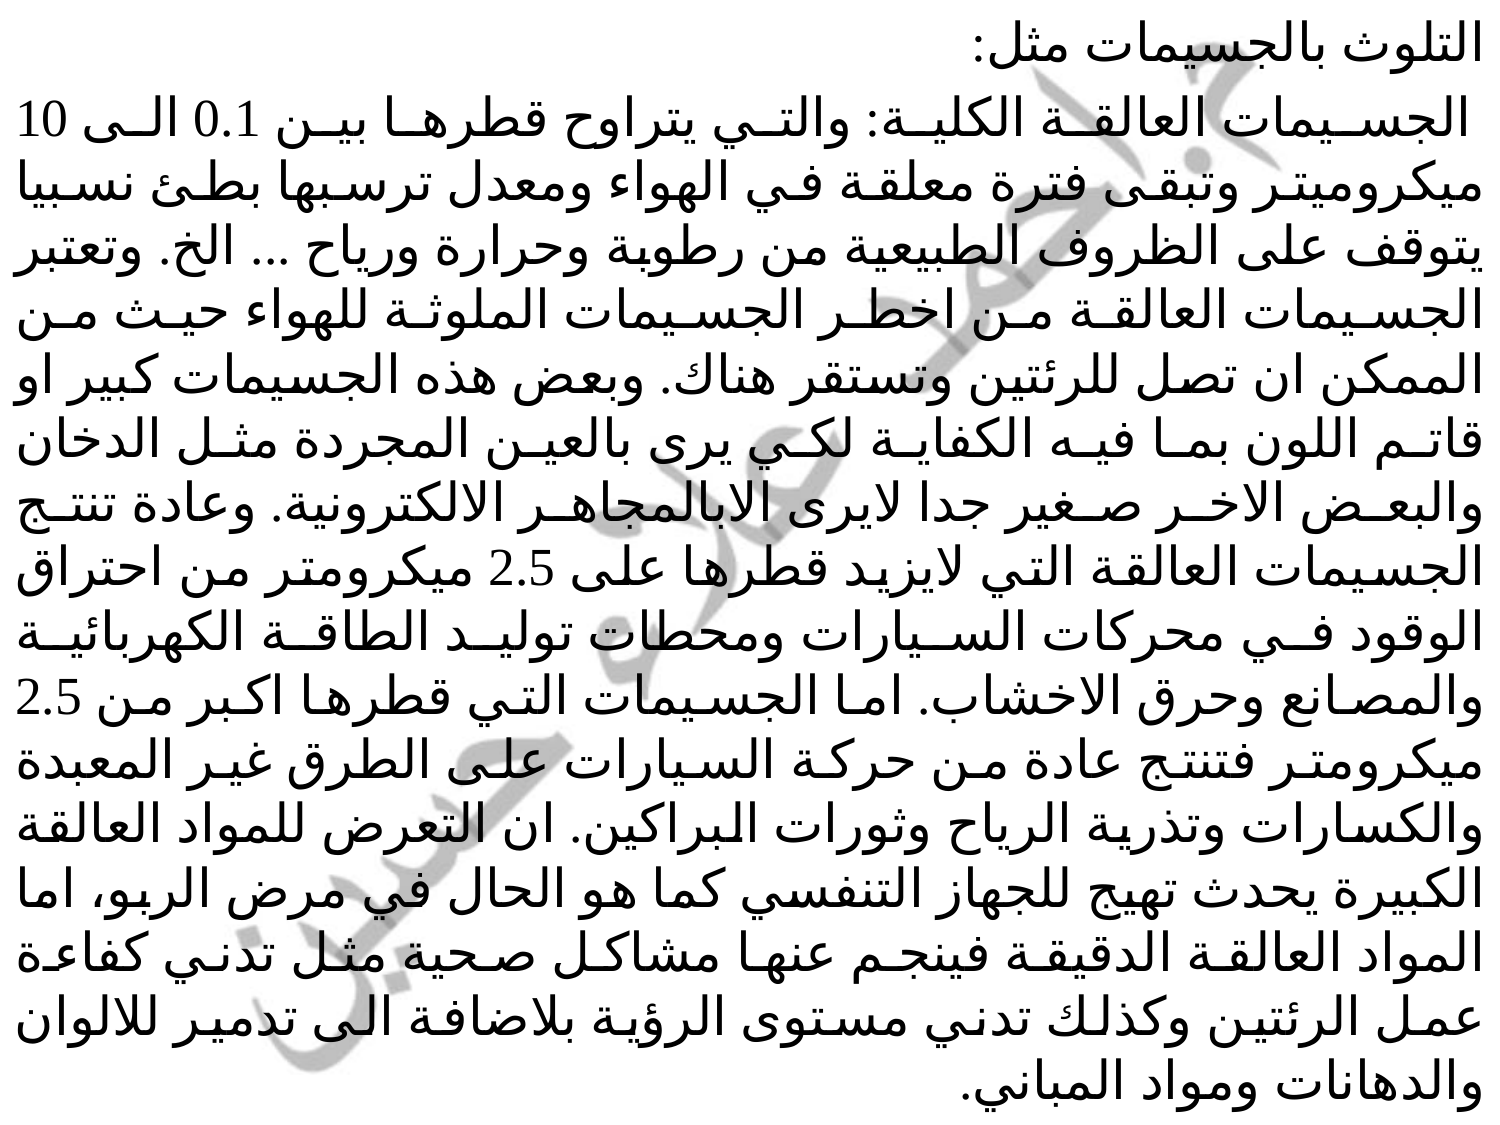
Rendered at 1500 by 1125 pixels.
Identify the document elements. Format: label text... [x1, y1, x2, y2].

subtitle التلوث بالجسيمات مثل: الجسيمات العالقة الكلية: والتي يتراوح قطرها بين 0.1 الى 10 ميكروميتر وتبقى فترة معلقة في الهواء ومعدل ترسبها بطئ نسبيا يتوقف على الظروف الطبيعية من رطوبة وحرارة ورياح ... الخ. وتعتبر الجسيمات العالقة من اخطر الجسيمات الملوثة للهواء حيث من الممكن ان تصل للرئتين وتستقر هناك. وبعض هذه الجسيمات كبير او قاتم اللون بما فيه الكفاية لكي يرى بالعين المجردة مثل الدخان والبعض الاخر صغير جدا لايرى الابالمجاهر الالكترونية. وعادة تنتج الجسيمات العالقة التي لايزيد قطرها على 2.5 ميكرومتر من احتراق الوقود في محركات السيارات ومحطات توليد الطاقة الكهربائية والمصانع وحرق الاخشاب. اما الجسيمات التي قطرها اكبر من 2.5 ميكرومتر فتنتج عادة من حركة السيارات على الطرق غير المعبدة والكسارات وتذرية الرياح وثورات البراكين. ان التعرض للمواد العالقة الكبيرة يحدث تهيج للجهاز التنفسي كما هو الحال في مرض الربو، اما المواد العالقة الدقيقة فينجم عنها مشاكل صحية مثل تدني كفاءة عمل الرئتين وكذلك تدني مستوى الرؤية بلاضافة الى تدمير للالوان والدهانات ومواد المباني. [0, 0, 1500, 1125]
